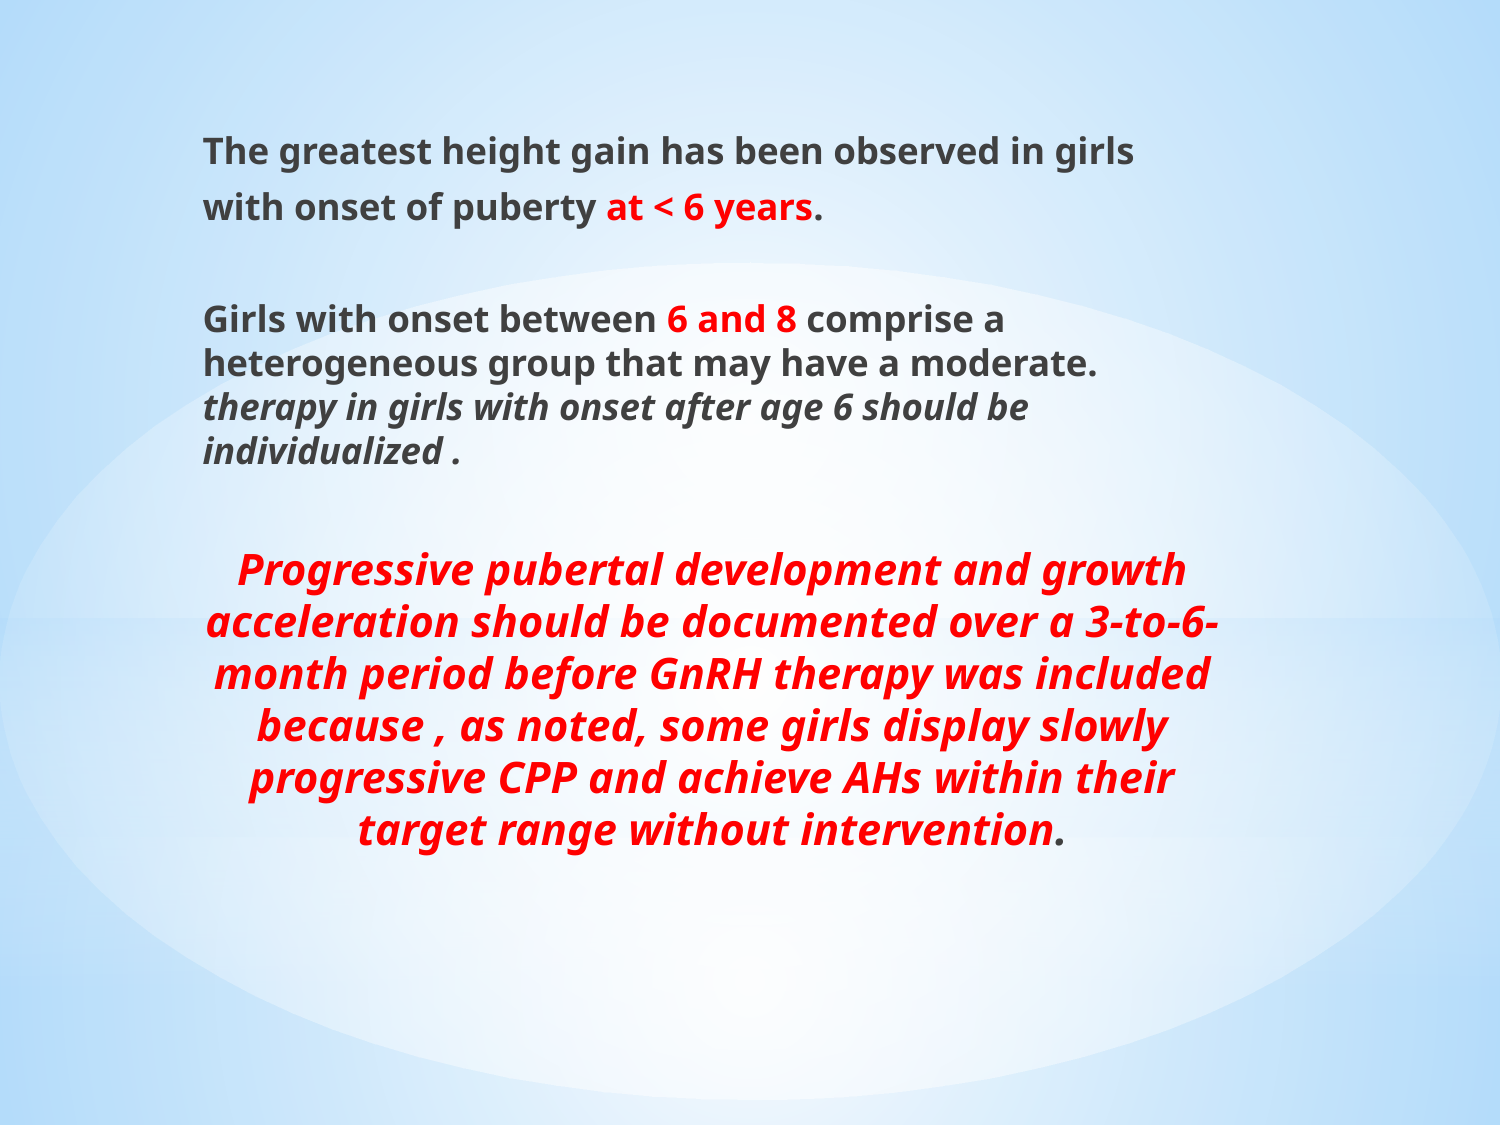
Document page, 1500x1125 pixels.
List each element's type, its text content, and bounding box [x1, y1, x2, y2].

list The greatest height gain has been observed in girls with onset of puberty at < 6 years. Girls with onset between 6 and 8 comprise a heterogeneous group that may have a moderate. therapy in girls with onset after age 6 should be individualized . Progressive pubertal development and growth acceleration should be documented over a 3-to-6-month period before GnRH therapy was included because , as noted, some girls display slowly progressive CPP and achieve AHs within their target range without intervention. [187, 120, 1238, 863]
